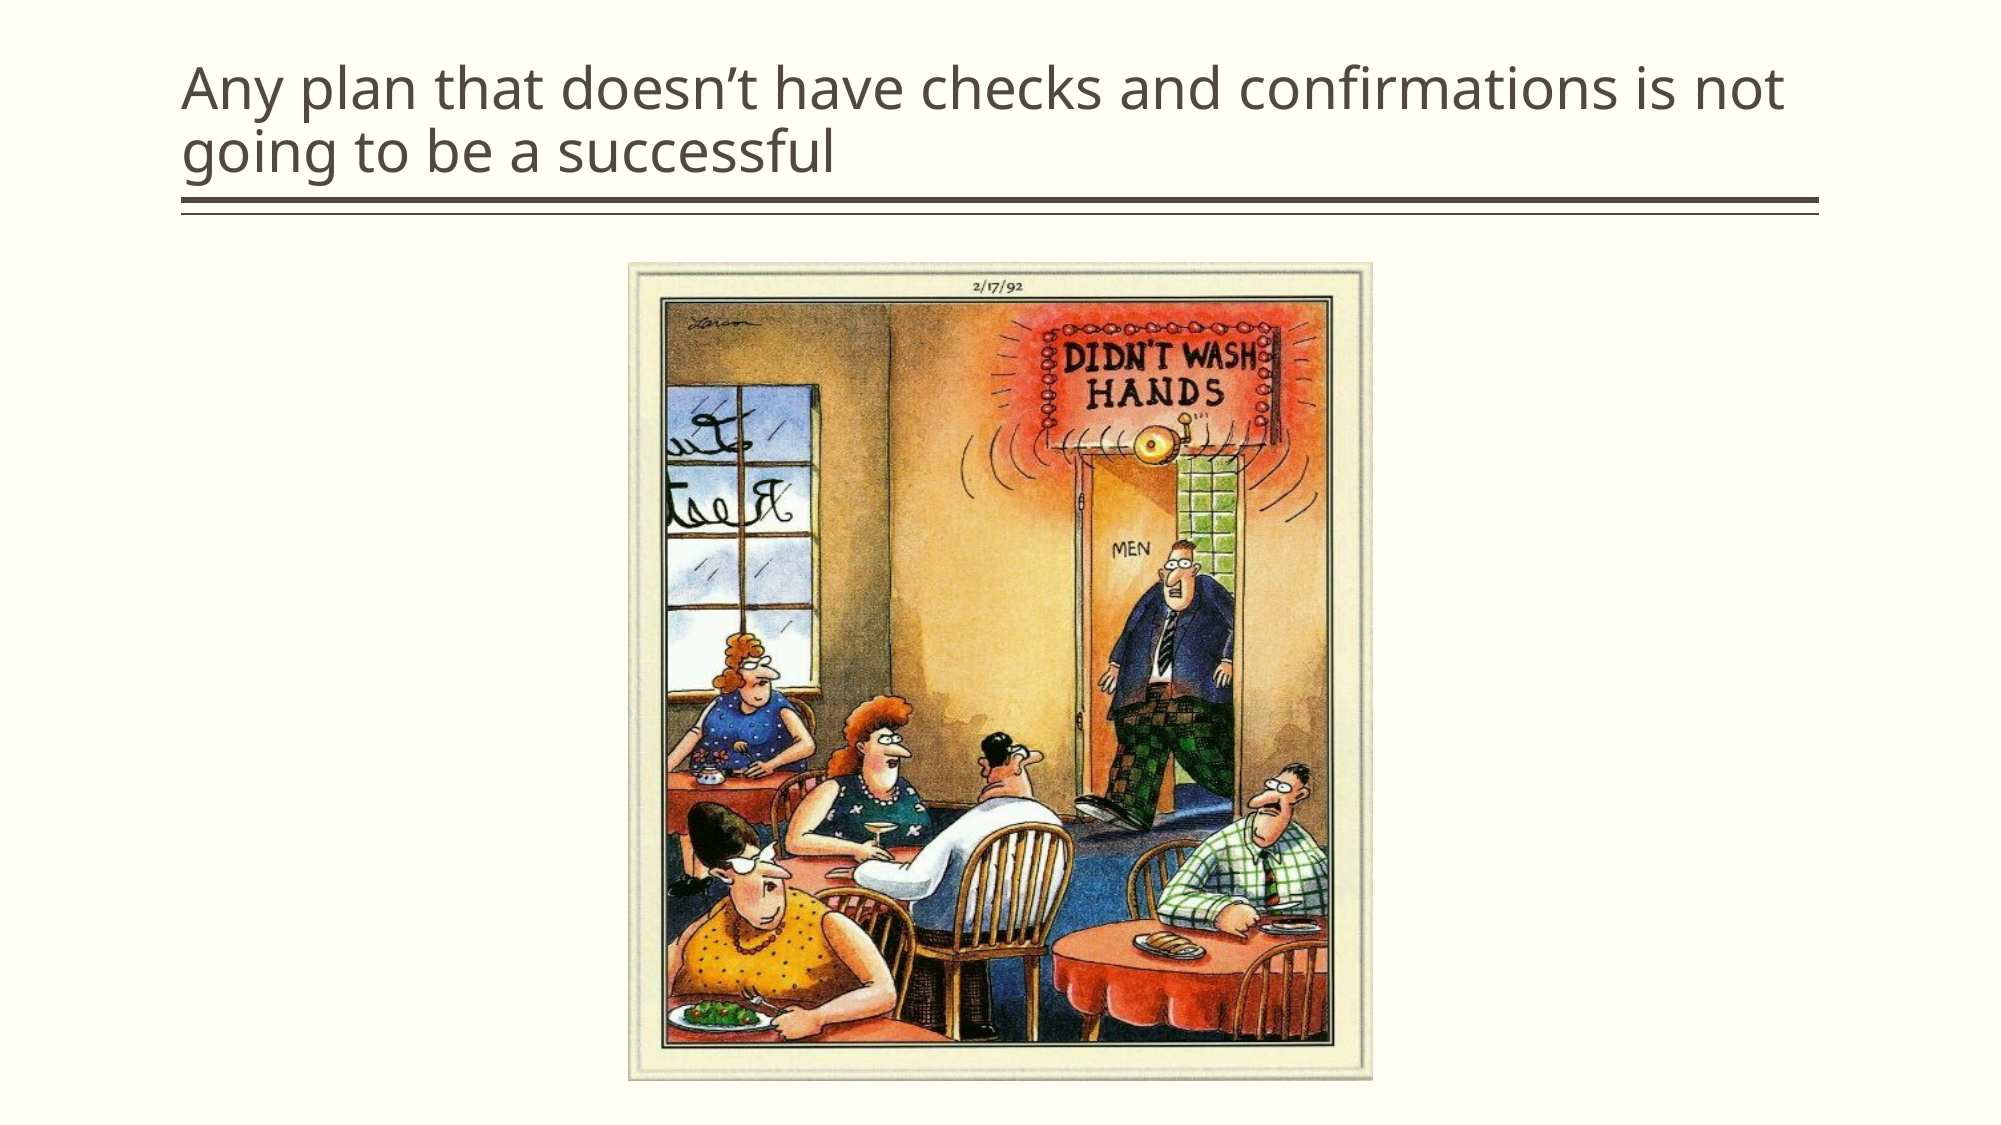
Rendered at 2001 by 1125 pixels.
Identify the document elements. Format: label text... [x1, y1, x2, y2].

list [628, 262, 1373, 1081]
title Any plan that doesn’t have checks and confirmations is not going to be a successful [181, 12, 1819, 193]
